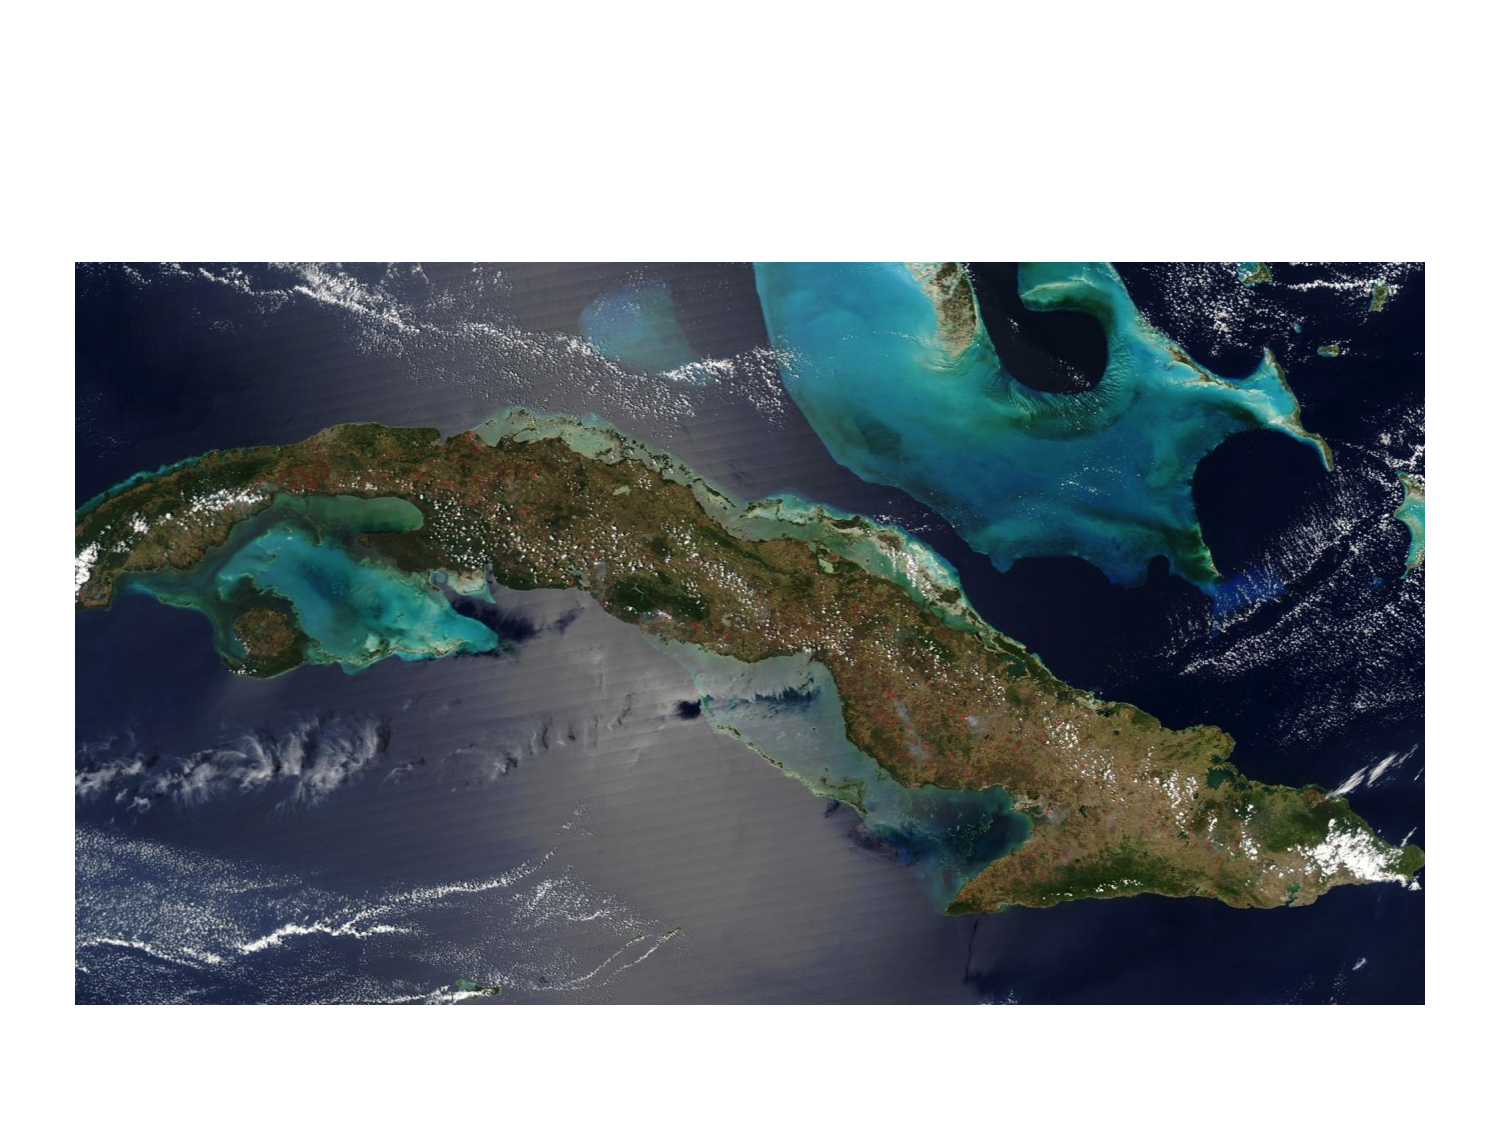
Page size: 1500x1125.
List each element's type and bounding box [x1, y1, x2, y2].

list [74, 262, 1426, 1006]
